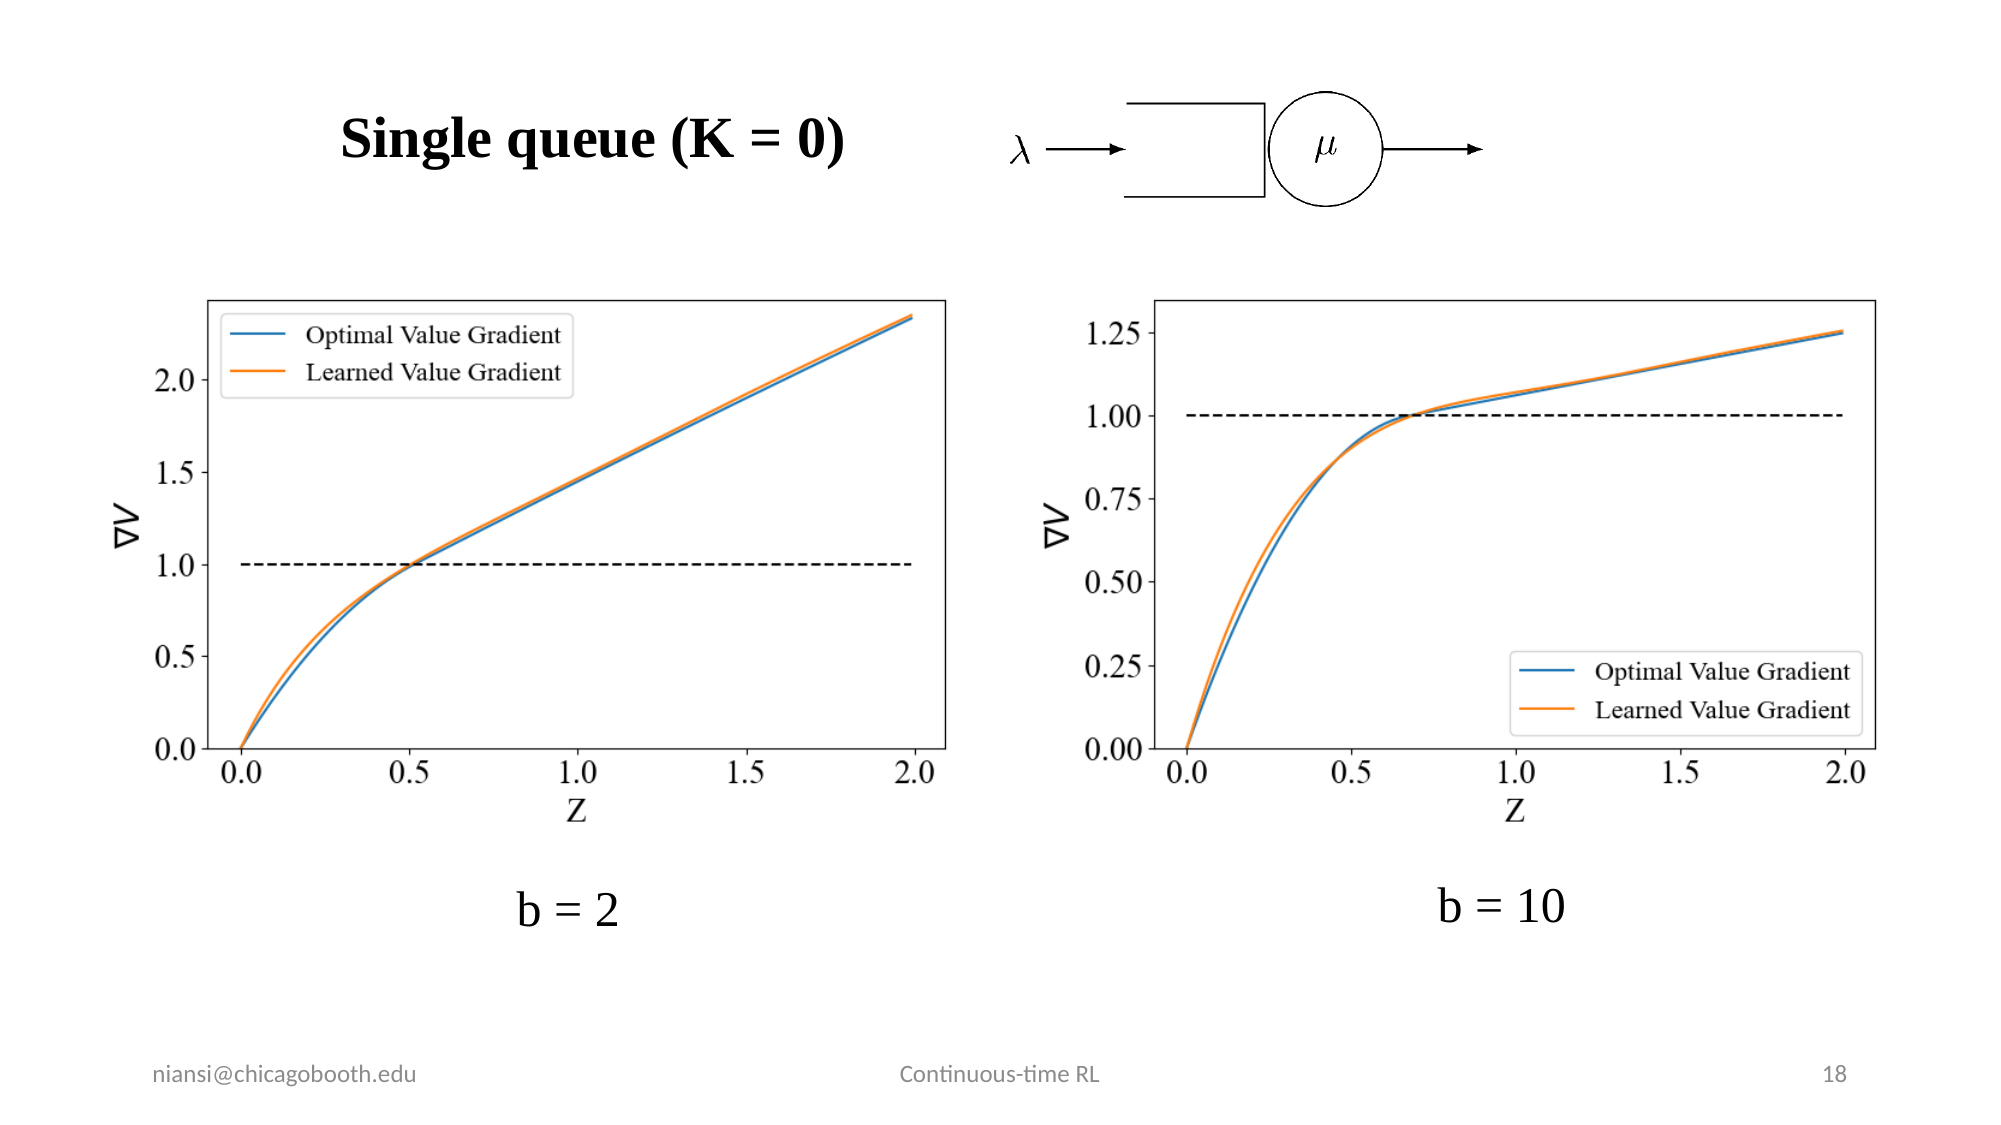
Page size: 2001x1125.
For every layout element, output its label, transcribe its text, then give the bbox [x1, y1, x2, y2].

slide_number 18 [1412, 1042, 1863, 1103]
text_box Single queue (K = 0) [309, 91, 878, 177]
text_box b = 2 [0, 868, 1153, 944]
slide_number niansi@chicagobooth.edu [137, 1042, 588, 1103]
footer Continuous-time RL [662, 1042, 1338, 1103]
picture [1010, 264, 1911, 865]
picture [80, 264, 981, 865]
text_box b = 10 [917, 864, 2000, 940]
picture [1010, 91, 1483, 207]
